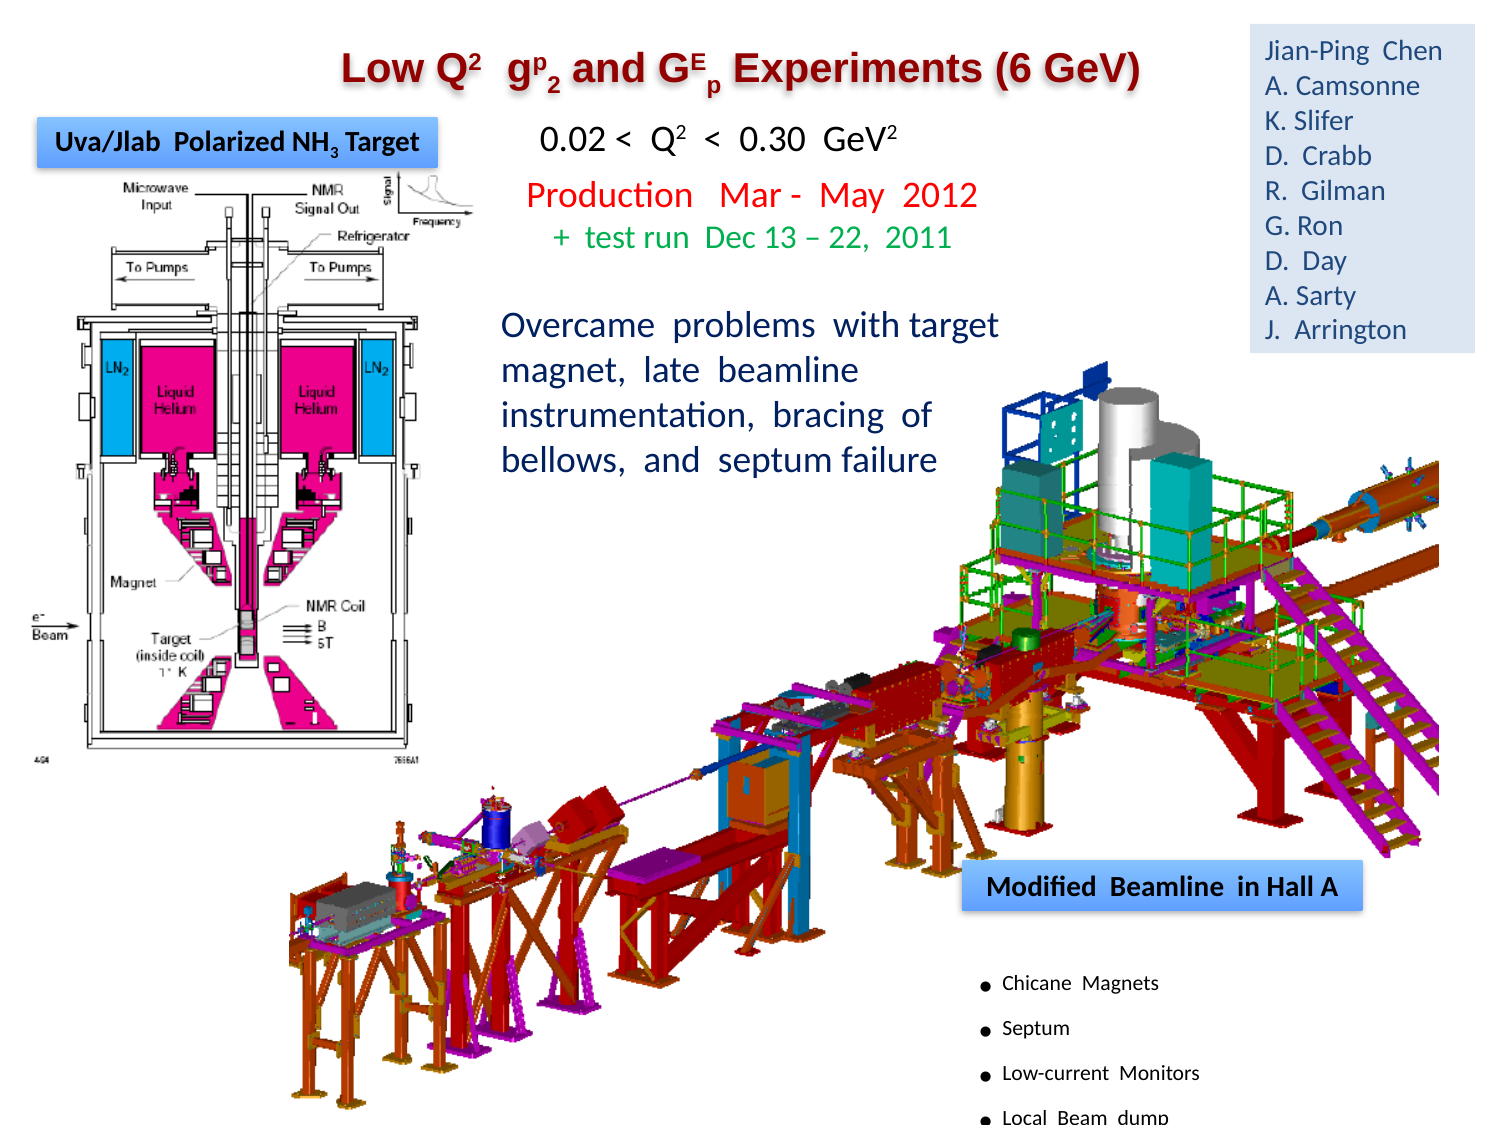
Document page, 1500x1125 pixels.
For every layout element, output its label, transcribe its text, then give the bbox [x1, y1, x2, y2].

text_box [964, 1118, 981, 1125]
text_box Low Q2 gp2 and GEp Experiments (6 GeV) [317, 24, 1205, 200]
text_box Uva/Jlab Polarized NH3 Target [37, 116, 311, 165]
text_box 0.02 < Q2 < 0.30 GeV2 [524, 106, 1038, 166]
text_box Chicane Magnets Septum Low-current Monitors Local Beam dump Slow Raster [990, 866, 1477, 1125]
picture [18, 166, 1439, 1111]
text_box Production Mar - May 2012 + test run Dec 13 – 22, 2011 Overcame problems with target magnet, late beamline instrumentation, bracing of bellows, and septum failure [486, 162, 1025, 358]
text_box Jian-Ping Chen A. Camsonne K. Slifer D. Crabb R. Gilman G. Ron D. Day A. Sarty J. Arrington [1249, 23, 1475, 354]
